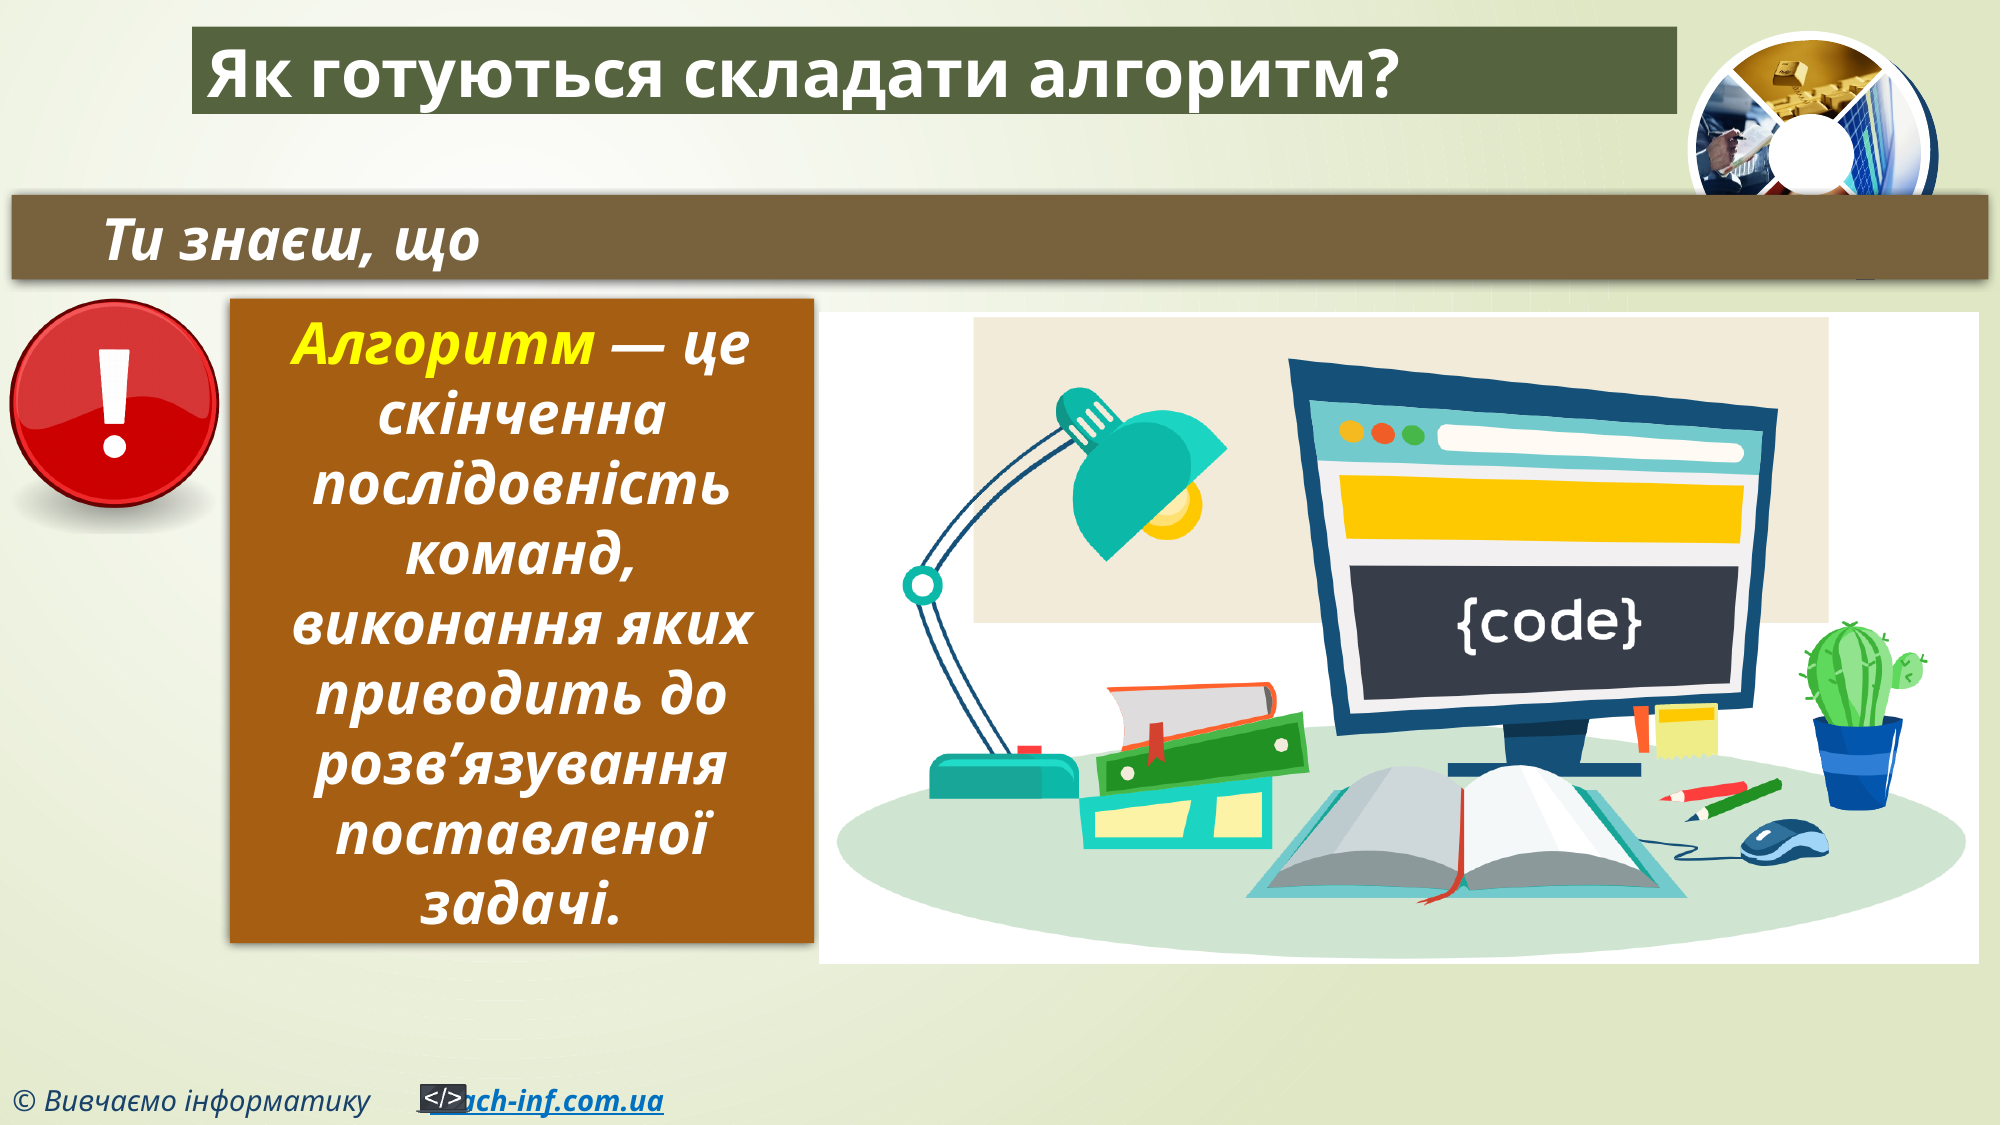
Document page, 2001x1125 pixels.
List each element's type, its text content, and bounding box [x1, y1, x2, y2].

picture [0, 298, 231, 535]
text_box Алгоритм — це скінченна послідовність команд, виконання яких приводить до розв’язування поставленої задачі. [230, 298, 815, 944]
text_box Ти знаєш, що [11, 194, 1989, 280]
picture [819, 312, 1979, 964]
title Як готуються складати алгоритм? [192, 26, 1678, 114]
text_box [0, 0, 2000, 1125]
